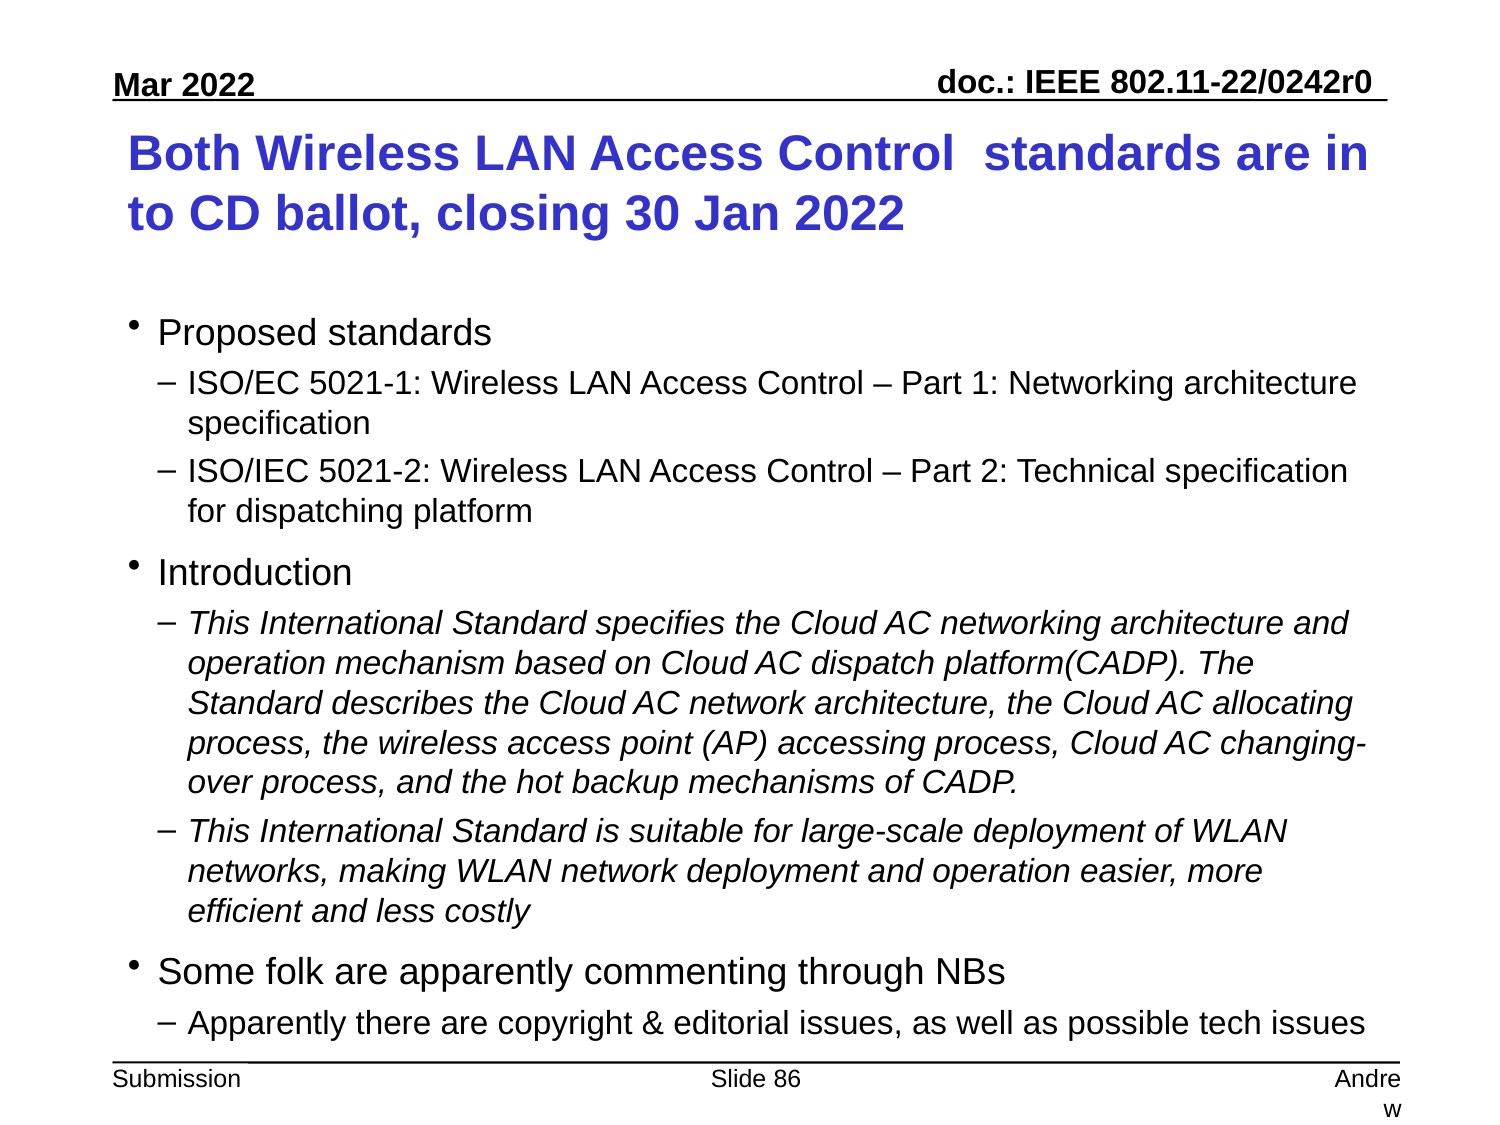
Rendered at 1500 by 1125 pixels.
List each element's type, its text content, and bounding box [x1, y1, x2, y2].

list Proposed standards ISO/EC 5021-1: Wireless LAN Access Control – Part 1: Networking architecture specification ISO/IEC 5021-2: Wireless LAN Access Control – Part 2: Technical specification for dispatching platform Introduction This International Standard specifies the Cloud AC networking architecture and operation mechanism based on Cloud AC dispatch platform(CADP). The Standard describes the Cloud AC network architecture, the Cloud AC allocating process, the wireless access point (AP) accessing process, Cloud AC changing-over process, and the hot backup mechanisms of CADP. This International Standard is suitable for large-scale deployment of WLAN networks, making WLAN network deployment and operation easier, more efficient and less costly Some folk are apparently commenting through NBs Apparently there are copyright & editorial issues, as well as possible tech issues [112, 299, 1388, 975]
footer Andrew Myles, Cisco [1320, 1061, 1402, 1093]
title Both Wireless LAN Access Control standards are in to CD ballot, closing 30 Jan 2022 [112, 112, 1388, 288]
slide_number Slide 86 [709, 1061, 803, 1093]
